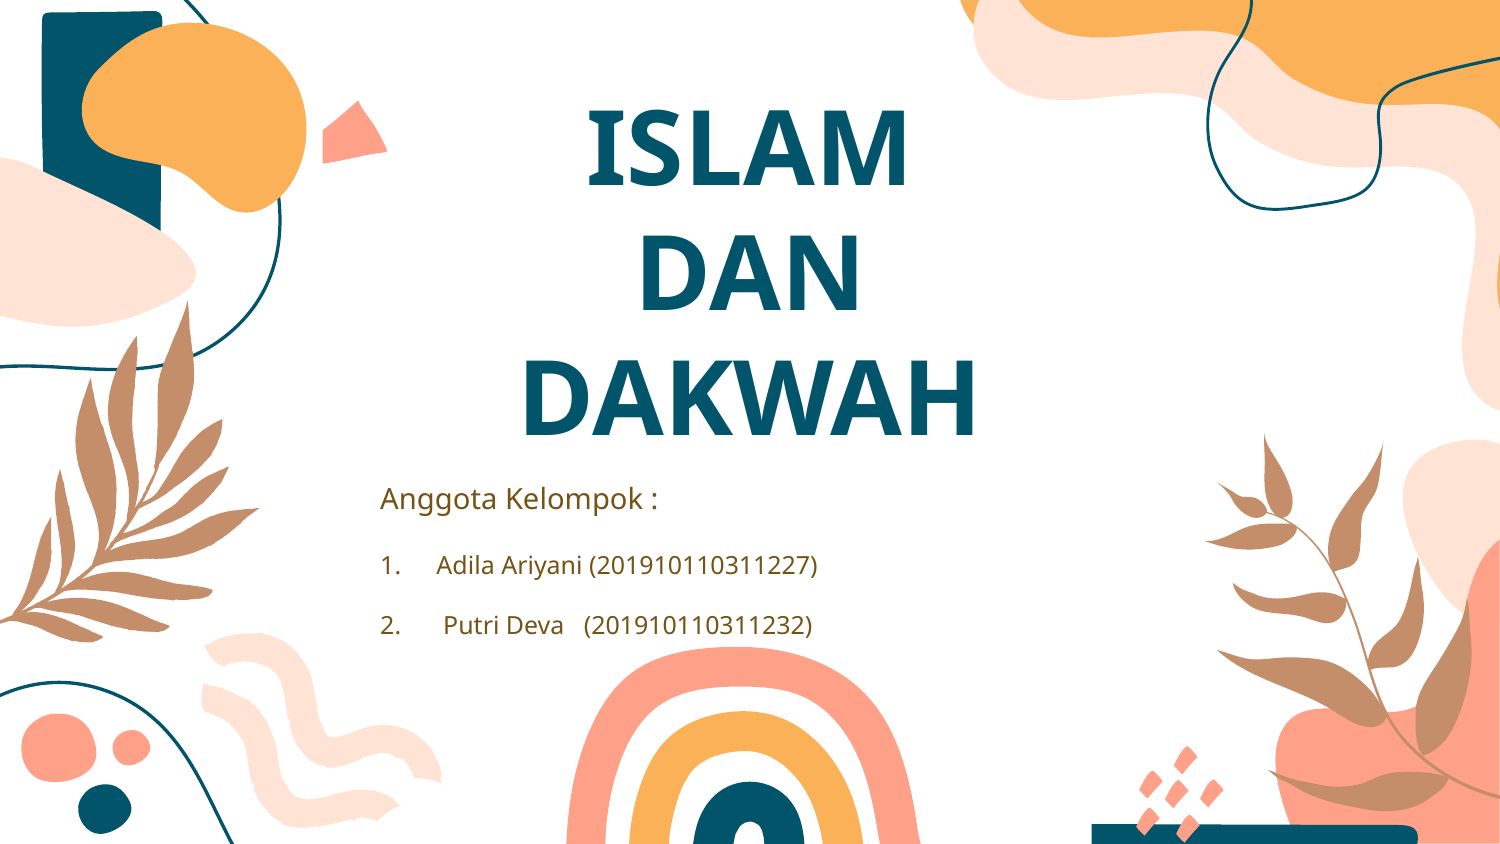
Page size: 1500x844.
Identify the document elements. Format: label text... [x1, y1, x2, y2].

title ISLAM DAN DAKWAH [365, 187, 1135, 464]
subtitle Anggota Kelompok : Adila Ariyani (201910110311227) Putri Deva (201910110311232) [365, 464, 1135, 656]
